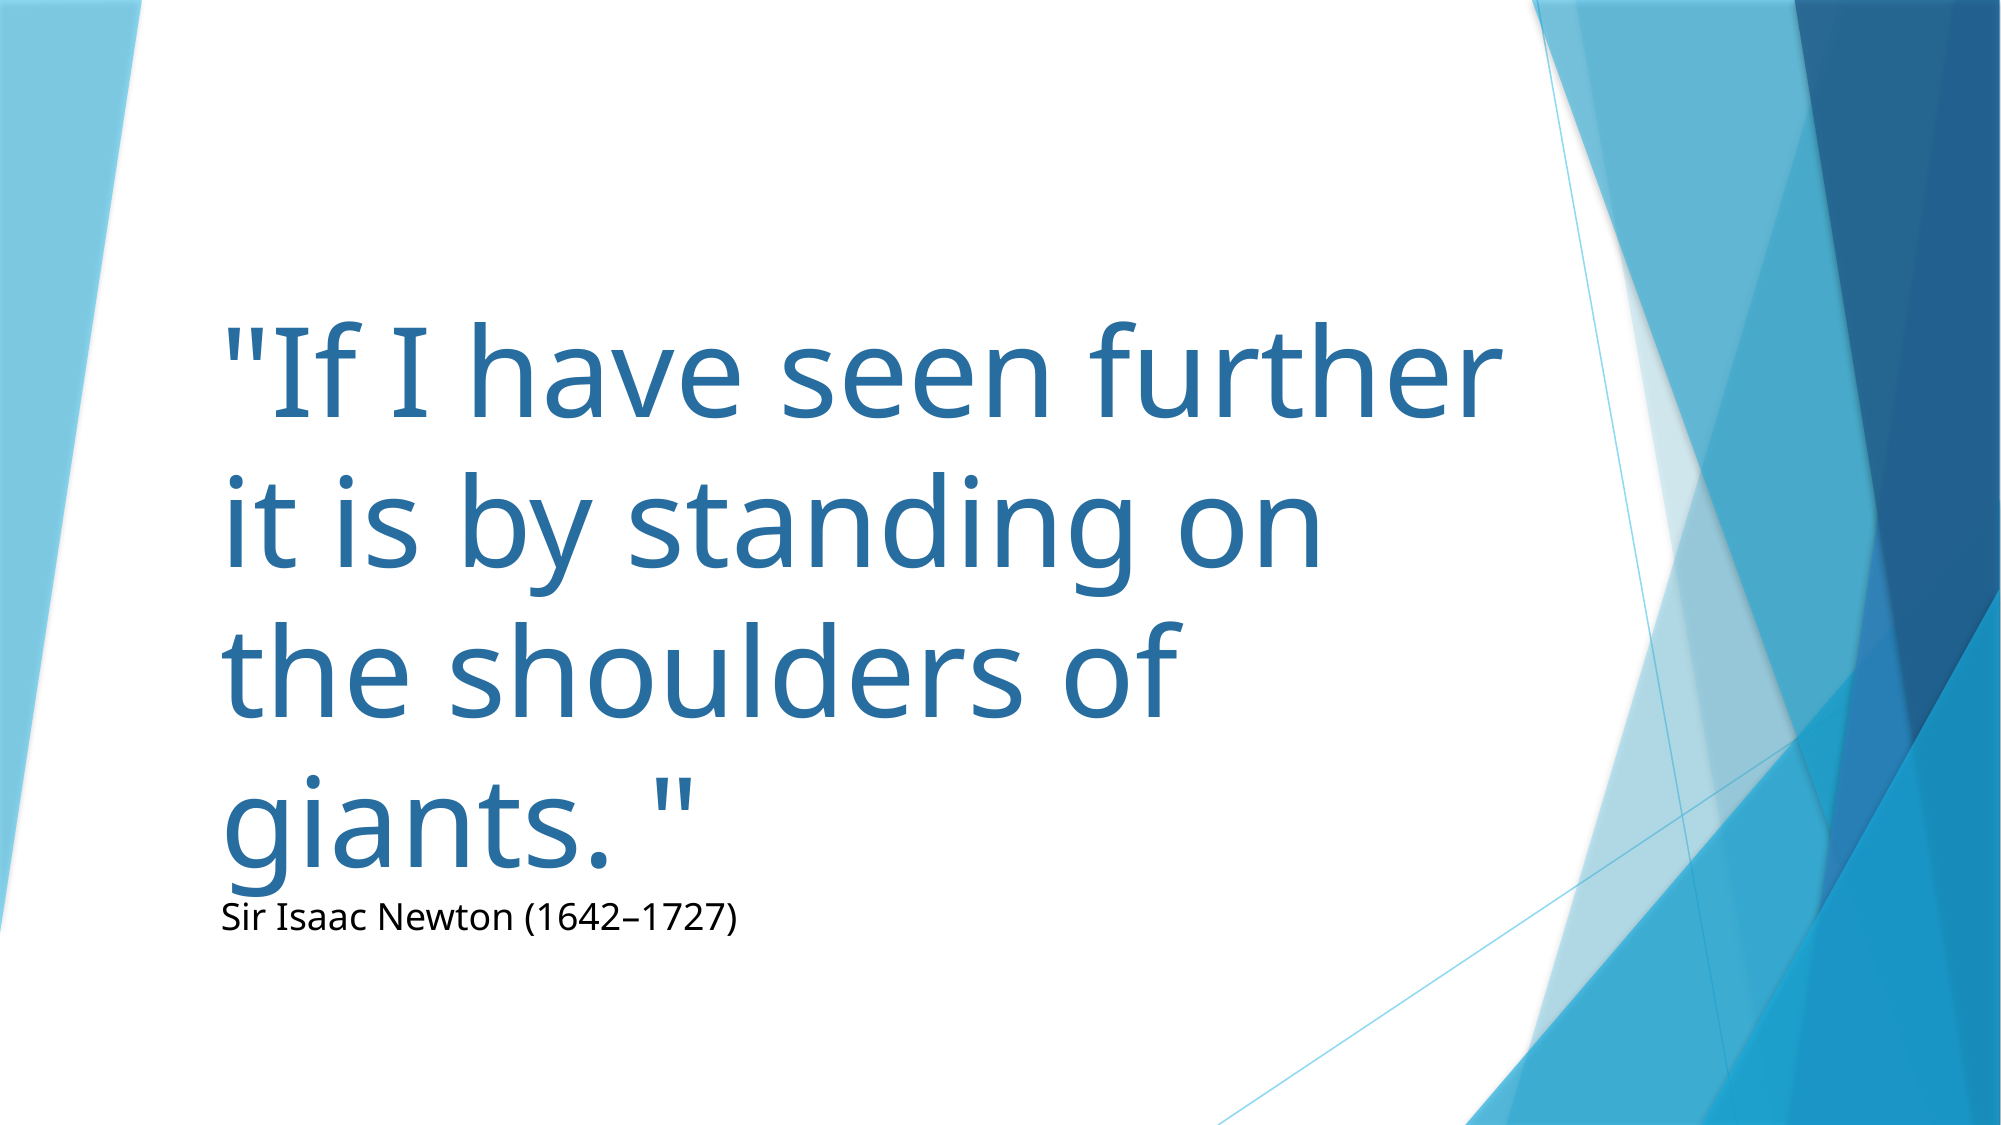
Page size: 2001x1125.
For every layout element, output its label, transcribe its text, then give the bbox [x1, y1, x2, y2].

text_box "If I have seen further it is by standing on the shoulders of giants. " Sir Isaac Newton (1642–1727) [205, 285, 1529, 945]
